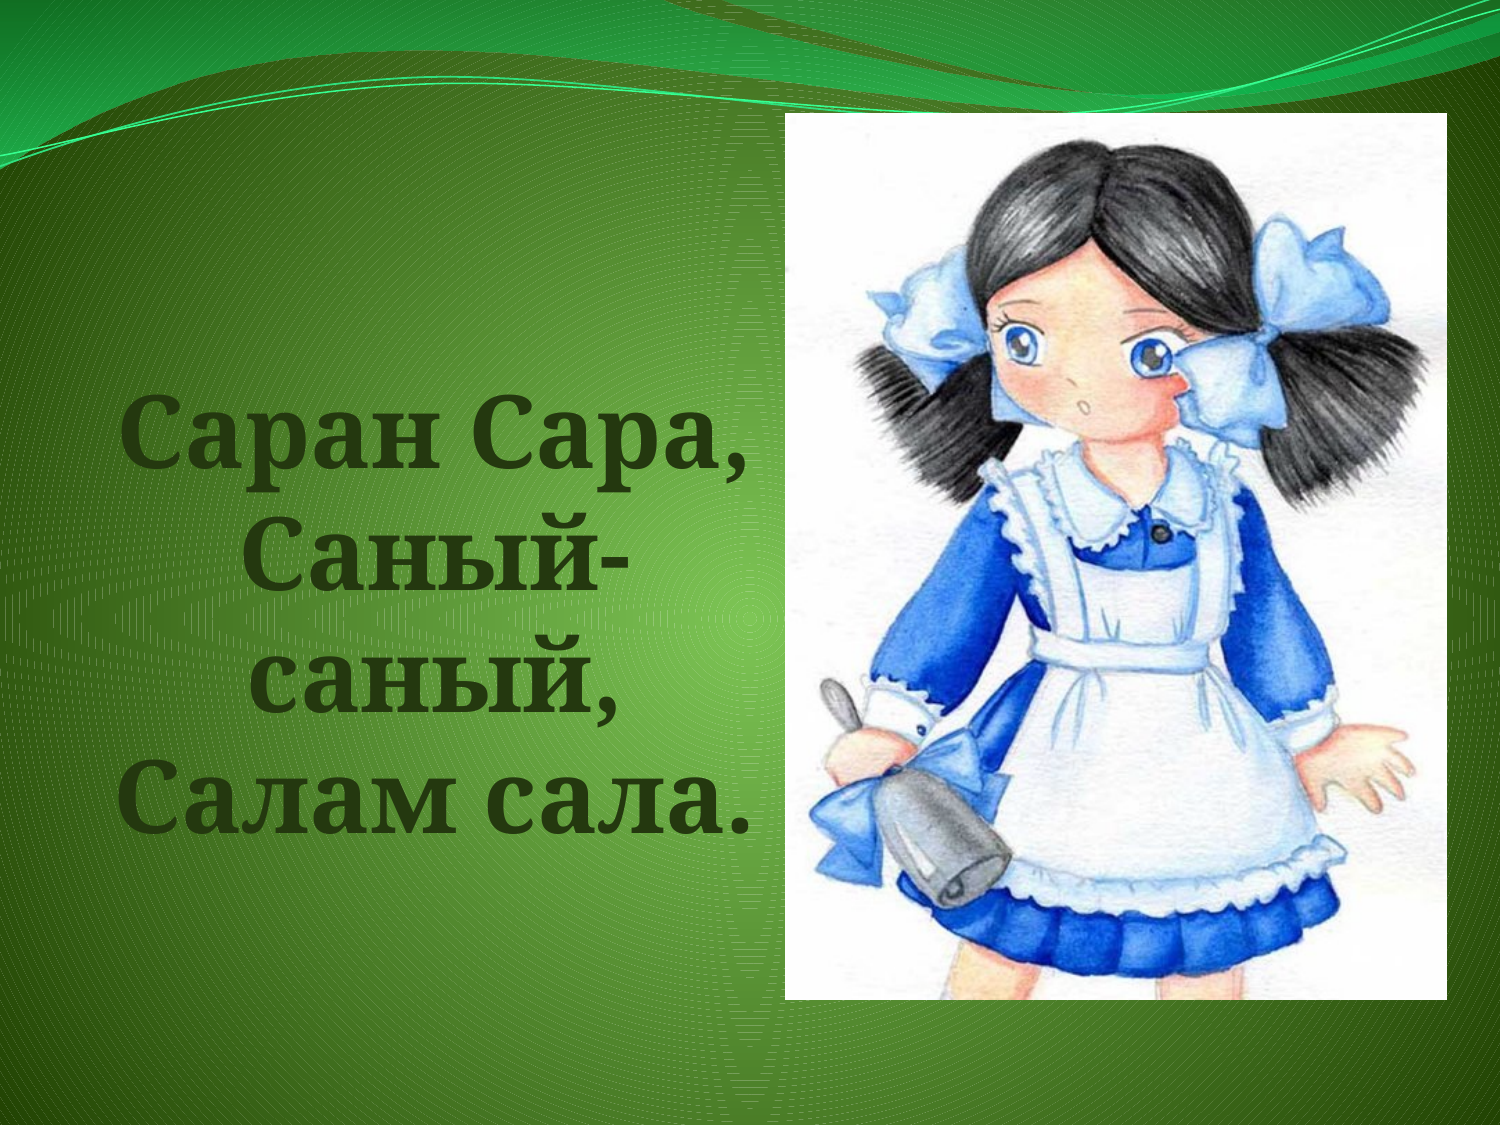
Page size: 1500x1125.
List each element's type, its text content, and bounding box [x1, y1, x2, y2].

picture [785, 113, 1447, 1000]
title Саран Сара, Саный-саный, Салам сала. [87, 224, 774, 976]
